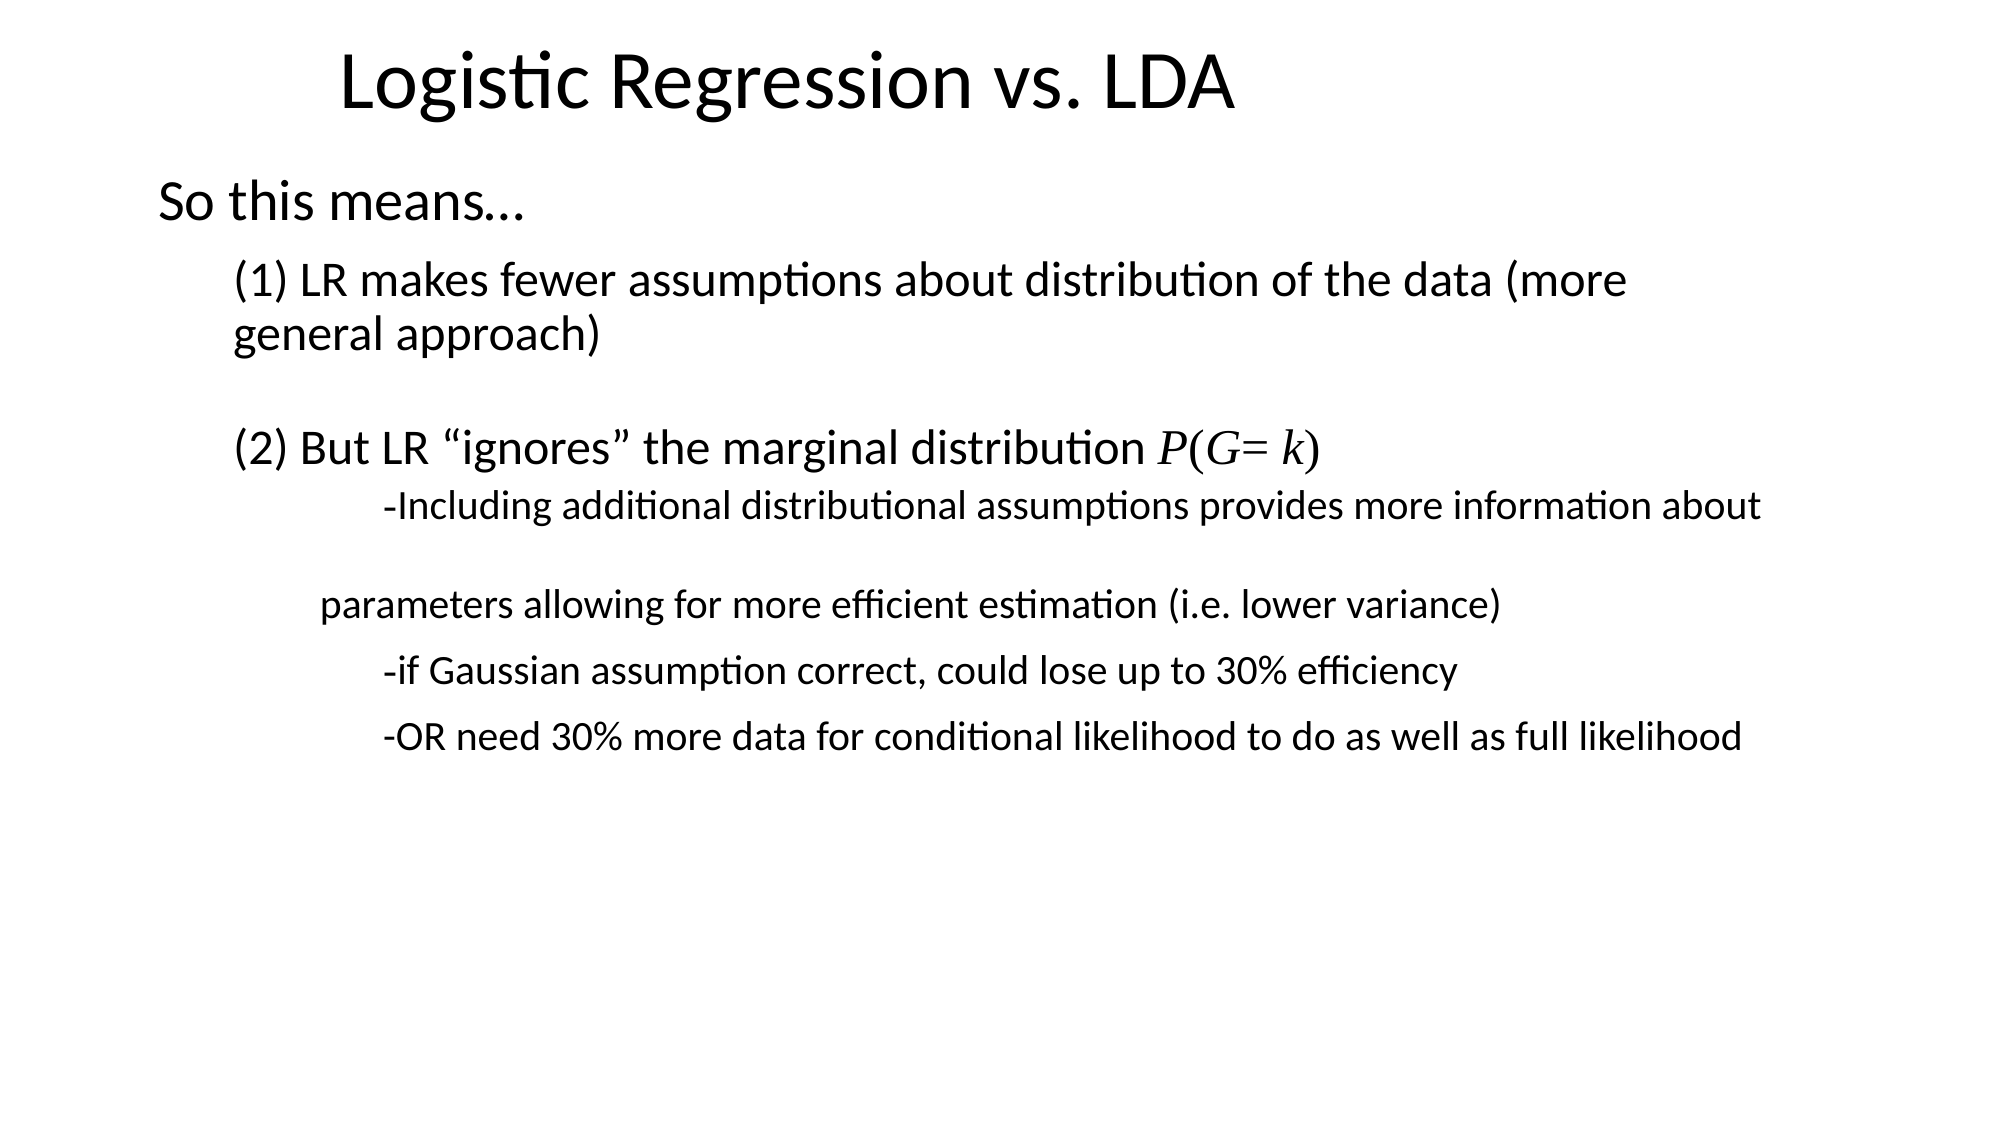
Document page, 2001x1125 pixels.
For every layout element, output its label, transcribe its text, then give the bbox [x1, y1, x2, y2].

list So this means… (1) LR makes fewer assumptions about distribution of the data (more general approach) (2) But LR “ignores” the marginal distribution P(G= k) -Including additional distributional assumptions provides more information about parameters allowing for more efficient estimation (i.e. lower variance) -if Gaussian assumption correct, could lose up to 30% efficiency -OR need 30% more data for conditional likelihood to do as well as full likelihood [143, 162, 1782, 1093]
title Logistic Regression vs. LDA [324, 0, 1675, 162]
